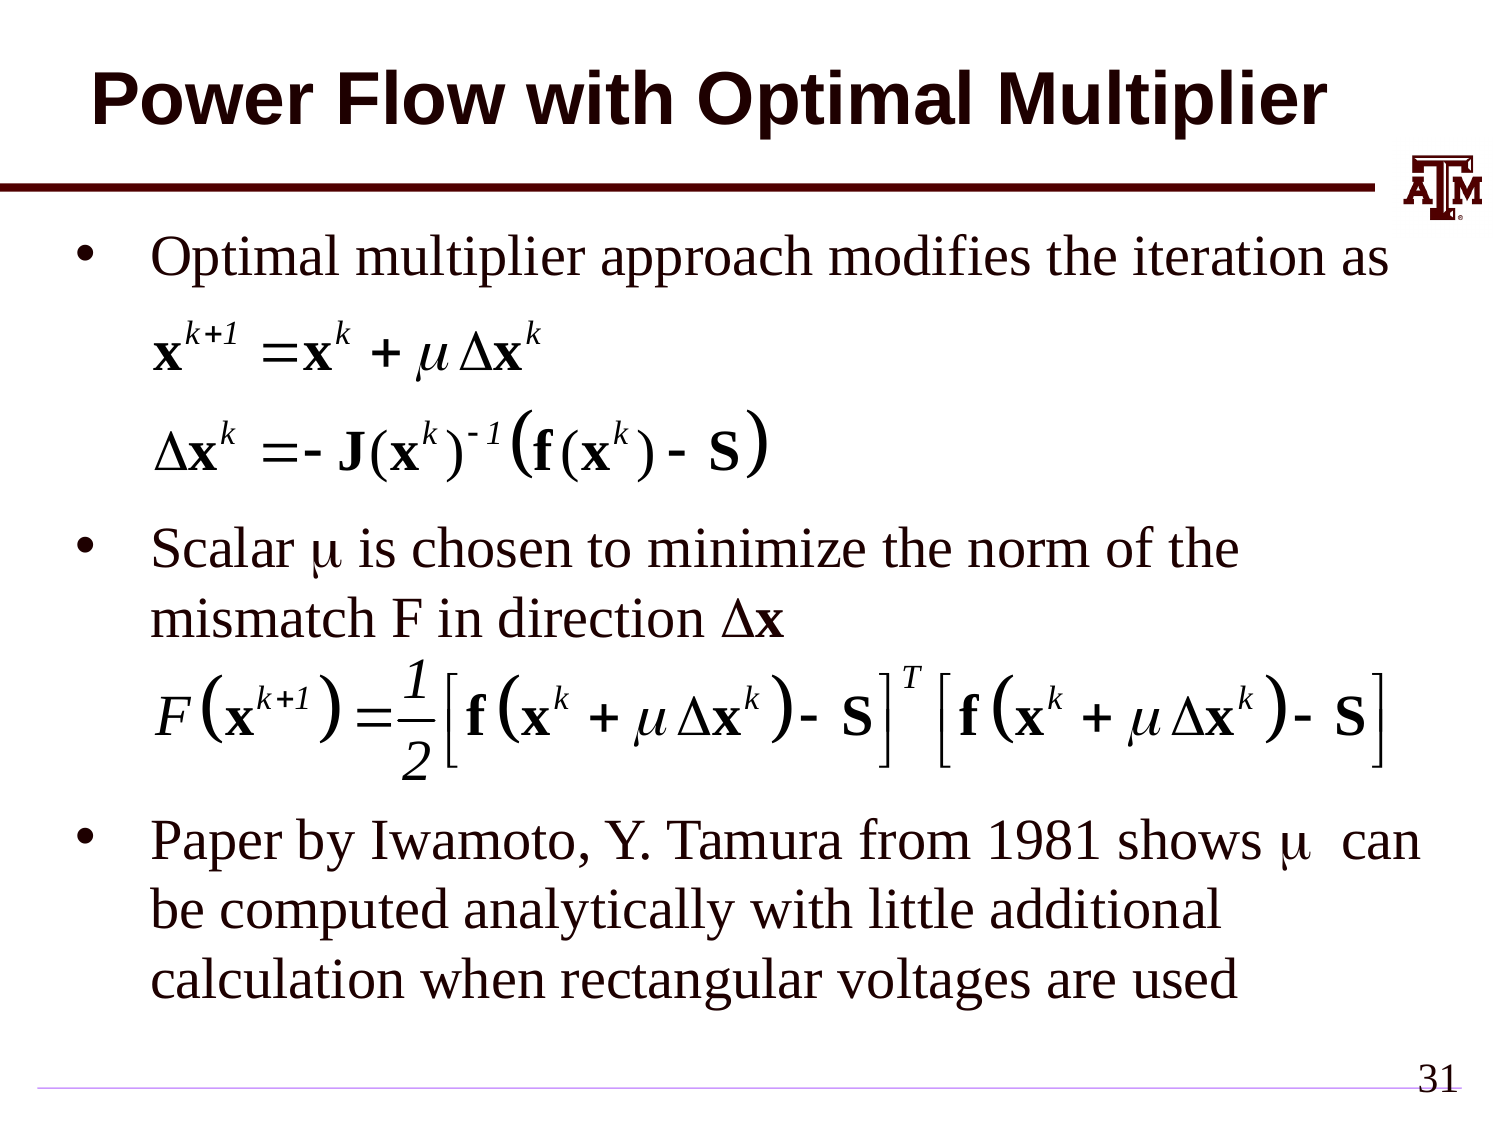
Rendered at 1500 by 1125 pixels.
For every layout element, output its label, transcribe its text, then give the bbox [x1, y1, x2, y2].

picture [1392, 137, 1493, 238]
list Optimal multiplier approach modifies the iteration as Scalar m is chosen to minimize the norm of the mismatch F in direction x Paper by Iwamoto, Y. Tamura from 1981 shows m can be computed analytically with little additional calculation when rectangular voltages are used [59, 209, 1476, 823]
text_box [149, 649, 1399, 786]
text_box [149, 312, 767, 505]
title Power Flow with Optimal Multiplier [74, 12, 1388, 188]
